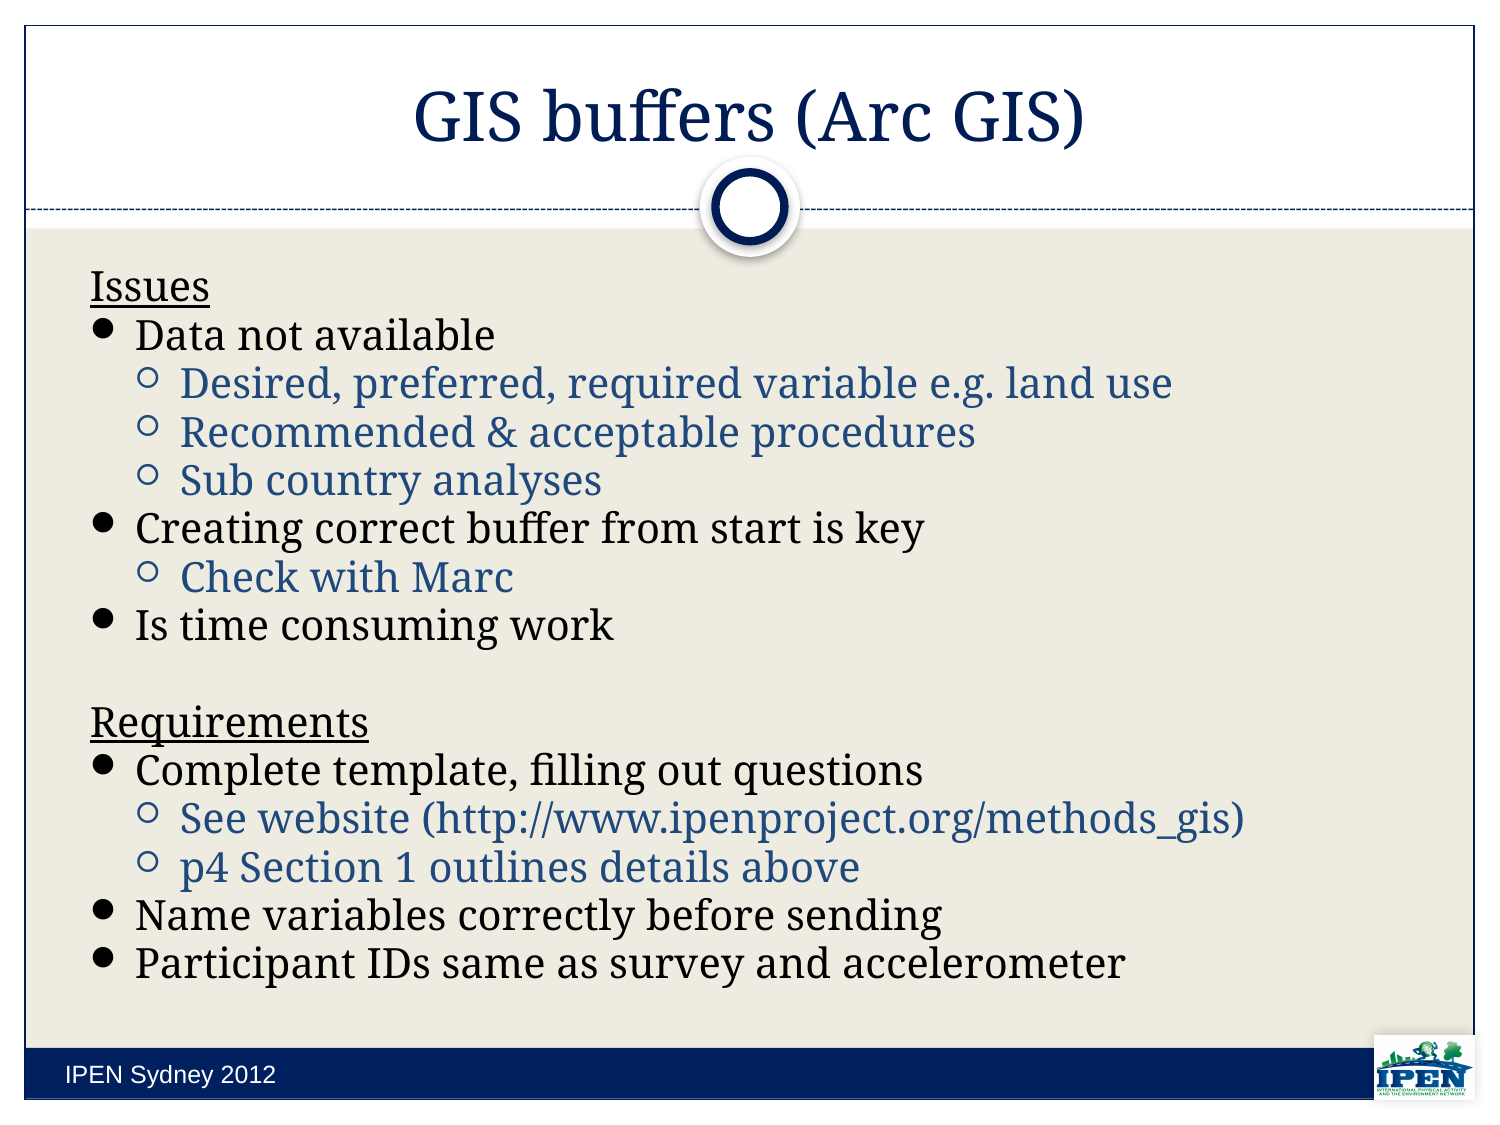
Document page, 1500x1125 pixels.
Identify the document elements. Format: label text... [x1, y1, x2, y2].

title GIS buffers (Arc GIS) [75, 0, 1425, 163]
picture [1374, 1035, 1476, 1101]
footer IPEN Sydney 2012 [50, 1051, 638, 1112]
list Issues Data not available Desired, preferred, required variable e.g. land use Recommended & acceptable procedures Sub country analyses Creating correct buffer from start is key Check with Marc Is time consuming work Requirements Complete template, filling out questions See website (http://www.ipenproject.org/methods_gis) p4 Section 1 outlines details above Name variables correctly before sending Participant IDs same as survey and accelerometer [75, 262, 1425, 1125]
